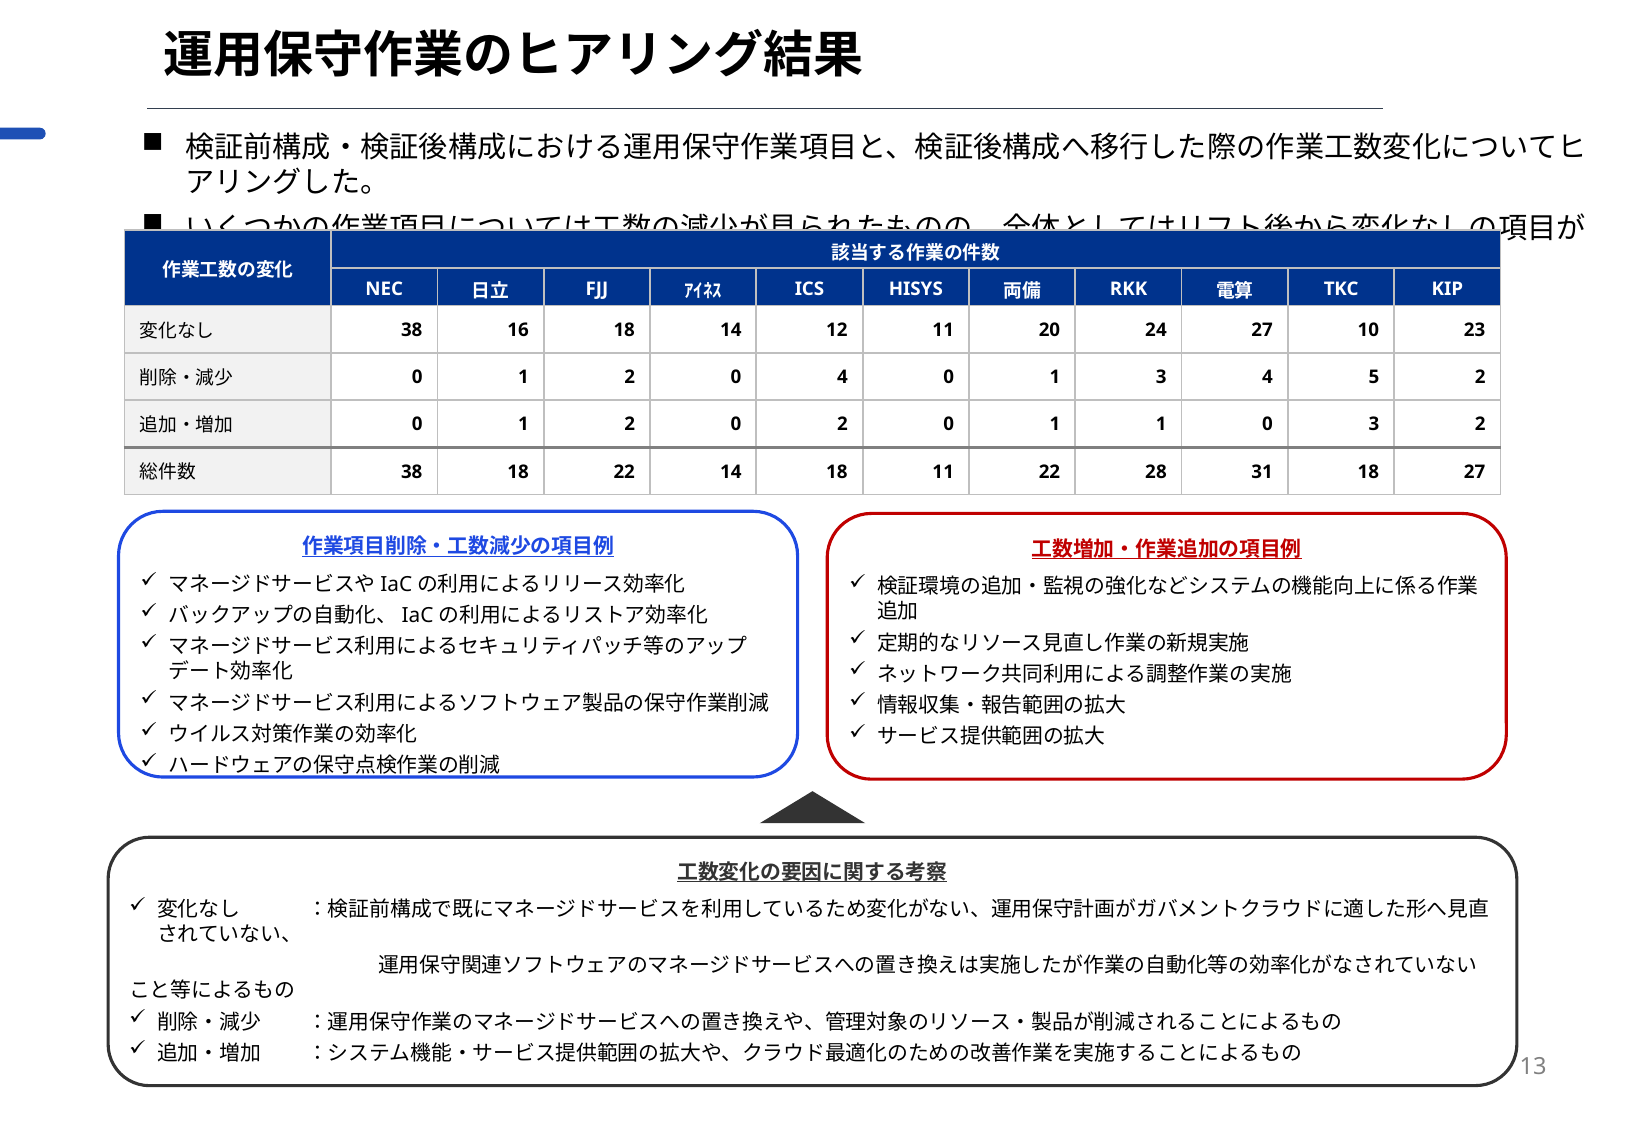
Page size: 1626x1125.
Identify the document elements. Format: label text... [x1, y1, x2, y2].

table_cell 1 [1076, 401, 1181, 446]
table_cell 11 [864, 449, 968, 494]
table_cell 0 [1182, 401, 1287, 446]
table_cell 電算 [1182, 269, 1287, 305]
table_cell 0 [332, 354, 437, 399]
table_cell 27 [1182, 306, 1287, 352]
table_cell FJJ [545, 269, 649, 305]
table_cell 追加・増加 [125, 401, 330, 446]
table_cell 1 [438, 401, 543, 446]
text_box 工数増加・作業追加の項目例 検証環境の追加・監視の強化などシステムの機能向上に係る作業追加 定期的なリソース見直し作業の新規実施 ネットワーク共同利用による調整作業の実施 情報収集・報告範囲の拡大 サービス提供範囲の拡大 [827, 513, 1507, 780]
table_cell 14 [651, 306, 755, 352]
table_cell 18 [1289, 449, 1393, 494]
slide_number 13 [1195, 1036, 1562, 1097]
table_cell 38 [332, 306, 437, 352]
title 運用保守作業のヒアリング結果 [148, 8, 1422, 104]
table_cell 23 [1395, 306, 1500, 352]
table_cell 両備 [970, 269, 1074, 305]
table_cell 0 [864, 401, 968, 446]
table_cell 28 [1076, 449, 1181, 494]
table_cell 2 [757, 401, 862, 446]
table_cell 1 [970, 401, 1074, 446]
table_cell 18 [757, 449, 862, 494]
table_cell TKC [1289, 269, 1393, 305]
table_cell 24 [1076, 306, 1181, 352]
table_cell 2 [545, 401, 649, 446]
table_cell 2 [1395, 354, 1500, 399]
table_cell KIP [1395, 269, 1500, 305]
table_cell 20 [970, 306, 1074, 352]
table_cell 12 [757, 306, 862, 352]
table_cell 38 [332, 449, 437, 494]
table_cell 3 [1289, 401, 1393, 446]
table_cell 18 [438, 449, 543, 494]
table_cell 日立 [438, 269, 543, 305]
text_box 検証前構成・検証後構成における運用保守作業項目と、検証後構成へ移行した際の作業工数変化についてヒアリングした。 いくつかの作業項目については工数の減少が見られたものの、全体としてはリフト後から変化なしの項目が多い。 [133, 119, 1606, 288]
table_cell 変化なし [125, 306, 330, 352]
table_cell 0 [651, 401, 755, 446]
table_cell RKK [1076, 269, 1181, 305]
table_cell 14 [651, 449, 755, 494]
table_cell 0 [864, 354, 968, 399]
text_box 工数変化の要因に関する考察 変化なし ：検証前構成で既にマネージドサービスを利用しているため変化がない、運用保守計画がガバメントクラウドに適した形へ見直されていない、 運用保守関連ソフトウェアのマネージドサービスへの置き換えは実施したが作業の自動化等の効率化がなされていないこと等によるもの 削除・減少 ：運用保守作業のマネージドサービスへの置き換えや、管理対象のリソース・製品が削減されることによるもの 追加・増加 ：システム機能・サービス提供範囲の拡大や、クラウド最適化のための改善作業を実施することによるもの [108, 837, 1517, 1086]
table_cell 27 [1395, 449, 1500, 494]
table_cell 11 [864, 306, 968, 352]
table_cell 18 [545, 306, 649, 352]
table_cell 4 [757, 354, 862, 399]
table_cell 5 [1289, 354, 1393, 399]
table_cell 2 [545, 354, 649, 399]
table_cell 16 [438, 306, 543, 352]
table_header 該当する作業の件数 [332, 231, 1500, 267]
table_cell NEC [332, 269, 437, 305]
table_cell 0 [332, 401, 437, 446]
table_cell 0 [651, 354, 755, 399]
table_cell 22 [970, 449, 1074, 494]
table_cell 3 [1076, 354, 1181, 399]
table_cell 1 [438, 354, 543, 399]
table_cell 4 [1182, 354, 1287, 399]
table_cell 10 [1289, 306, 1393, 352]
table_cell 削除・減少 [125, 354, 330, 399]
table_cell ICS [757, 269, 862, 305]
table_cell 総件数 [125, 449, 330, 494]
table_cell ｱｲﾈｽ [651, 269, 755, 305]
table_cell 22 [545, 449, 649, 494]
table_cell 1 [970, 354, 1074, 399]
table_cell HISYS [864, 269, 968, 305]
table_cell 2 [1395, 401, 1500, 446]
text_box [756, 789, 869, 825]
text_box 作業項目削除・工数減少の項目例 マネージドサービスやIaCの利用によるリリース効率化 バックアップの自動化、IaCの利用によるリストア効率化 マネージドサービス利用によるセキュリティパッチ等のアップデート効率化 マネージドサービス利用によるソフトウェア製品の保守作業削減 ウイルス対策作業の効率化 ハードウェアの保守点検作業の削減 [118, 511, 798, 778]
table_cell 31 [1182, 449, 1287, 494]
table_header 作業工数の変化 [125, 231, 330, 305]
